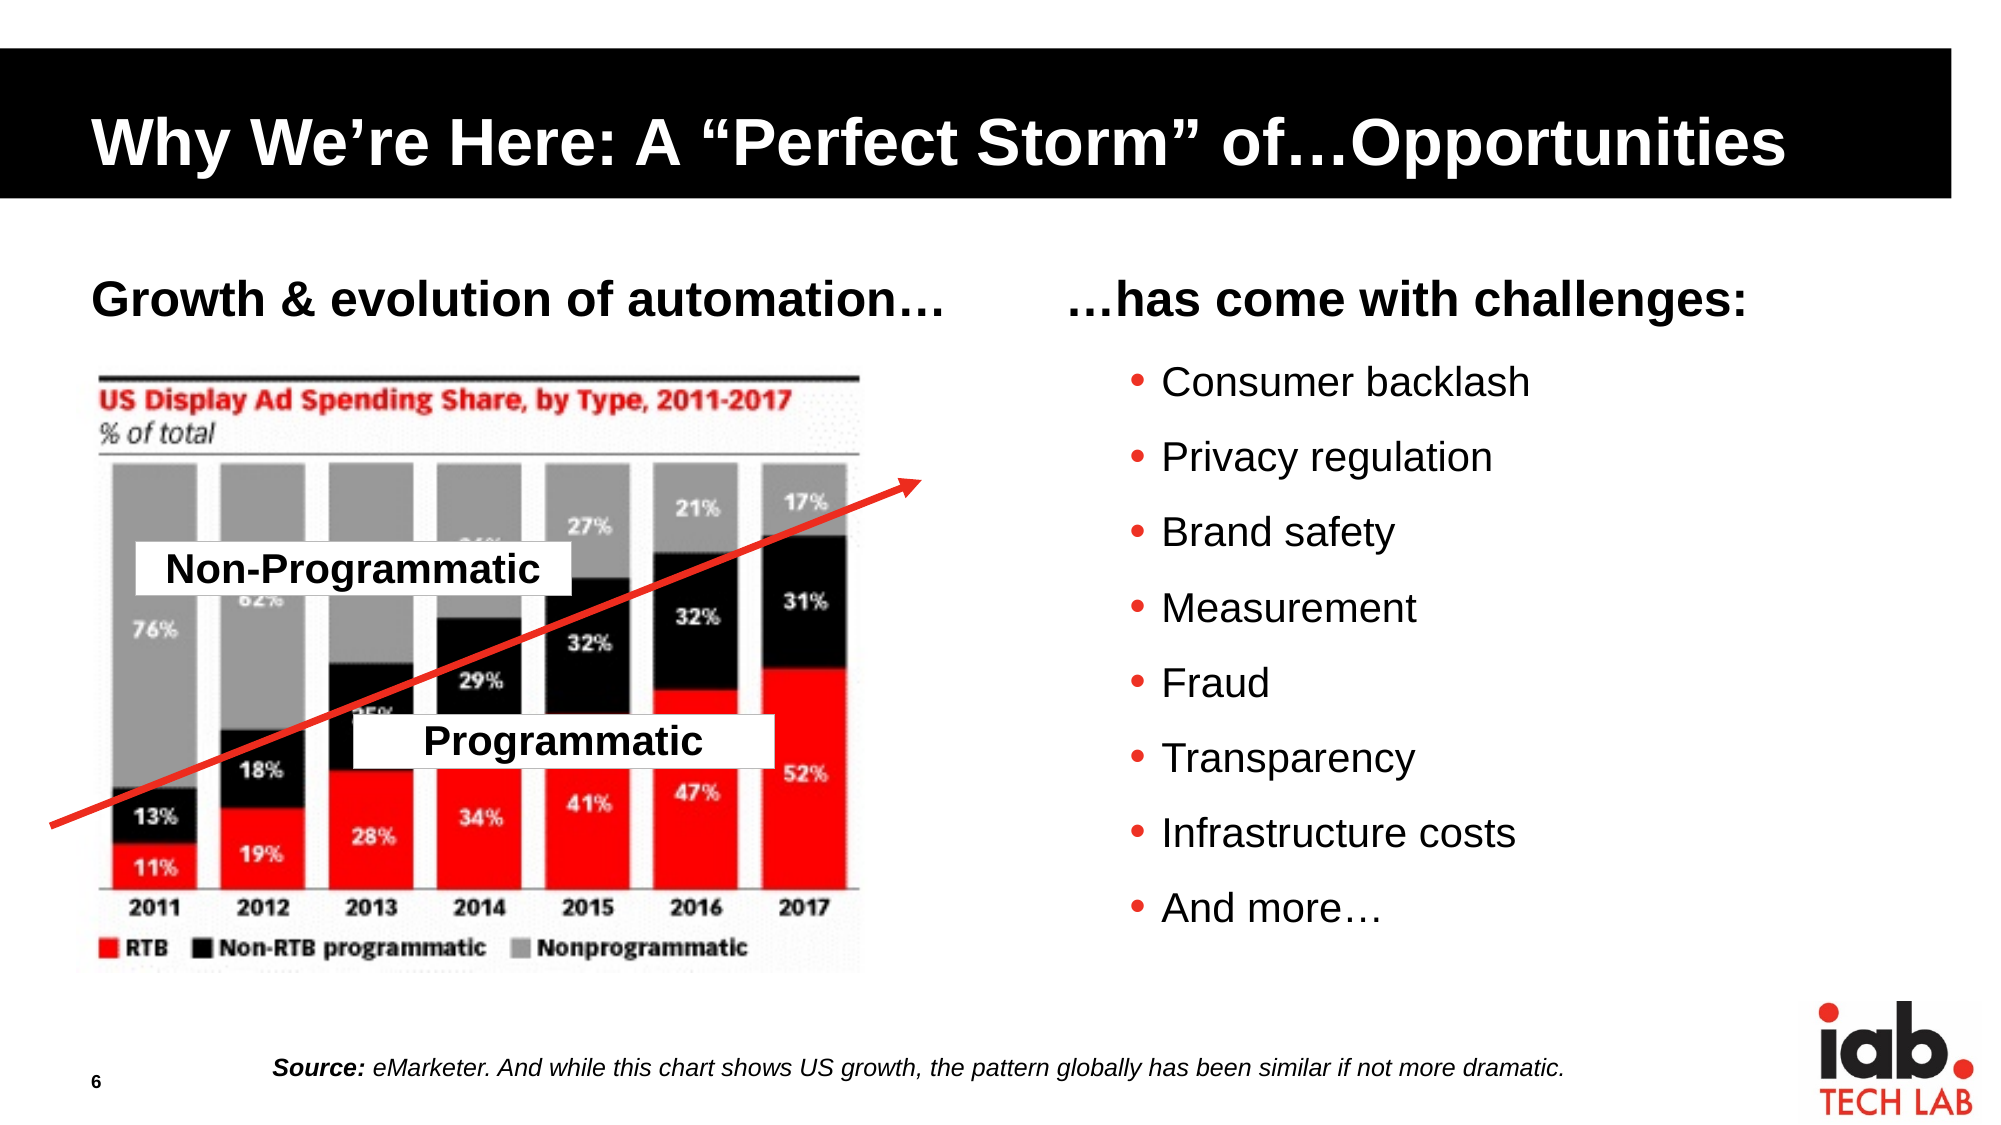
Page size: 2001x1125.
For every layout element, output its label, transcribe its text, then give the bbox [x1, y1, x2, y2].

slide_number 6 [76, 1057, 141, 1110]
text_box Source: eMarketer. And while this chart shows US growth, the pattern globally has been similar if not more dramatic. [135, 1048, 1713, 1106]
text_box Growth & evolution of automation… [76, 251, 1024, 335]
picture [75, 348, 886, 479]
list Consumer backlash Privacy regulation Brand safety Measurement Fraud Transparency Infrastructure costs And more… [1114, 347, 1892, 1036]
picture [1798, 1001, 1982, 1124]
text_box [49, 479, 923, 827]
title Why We’re Here: A “Perfect Storm” of…Opportunities [76, 65, 1879, 187]
picture [75, 827, 886, 973]
text_box …has come with challenges: [1050, 251, 1863, 335]
